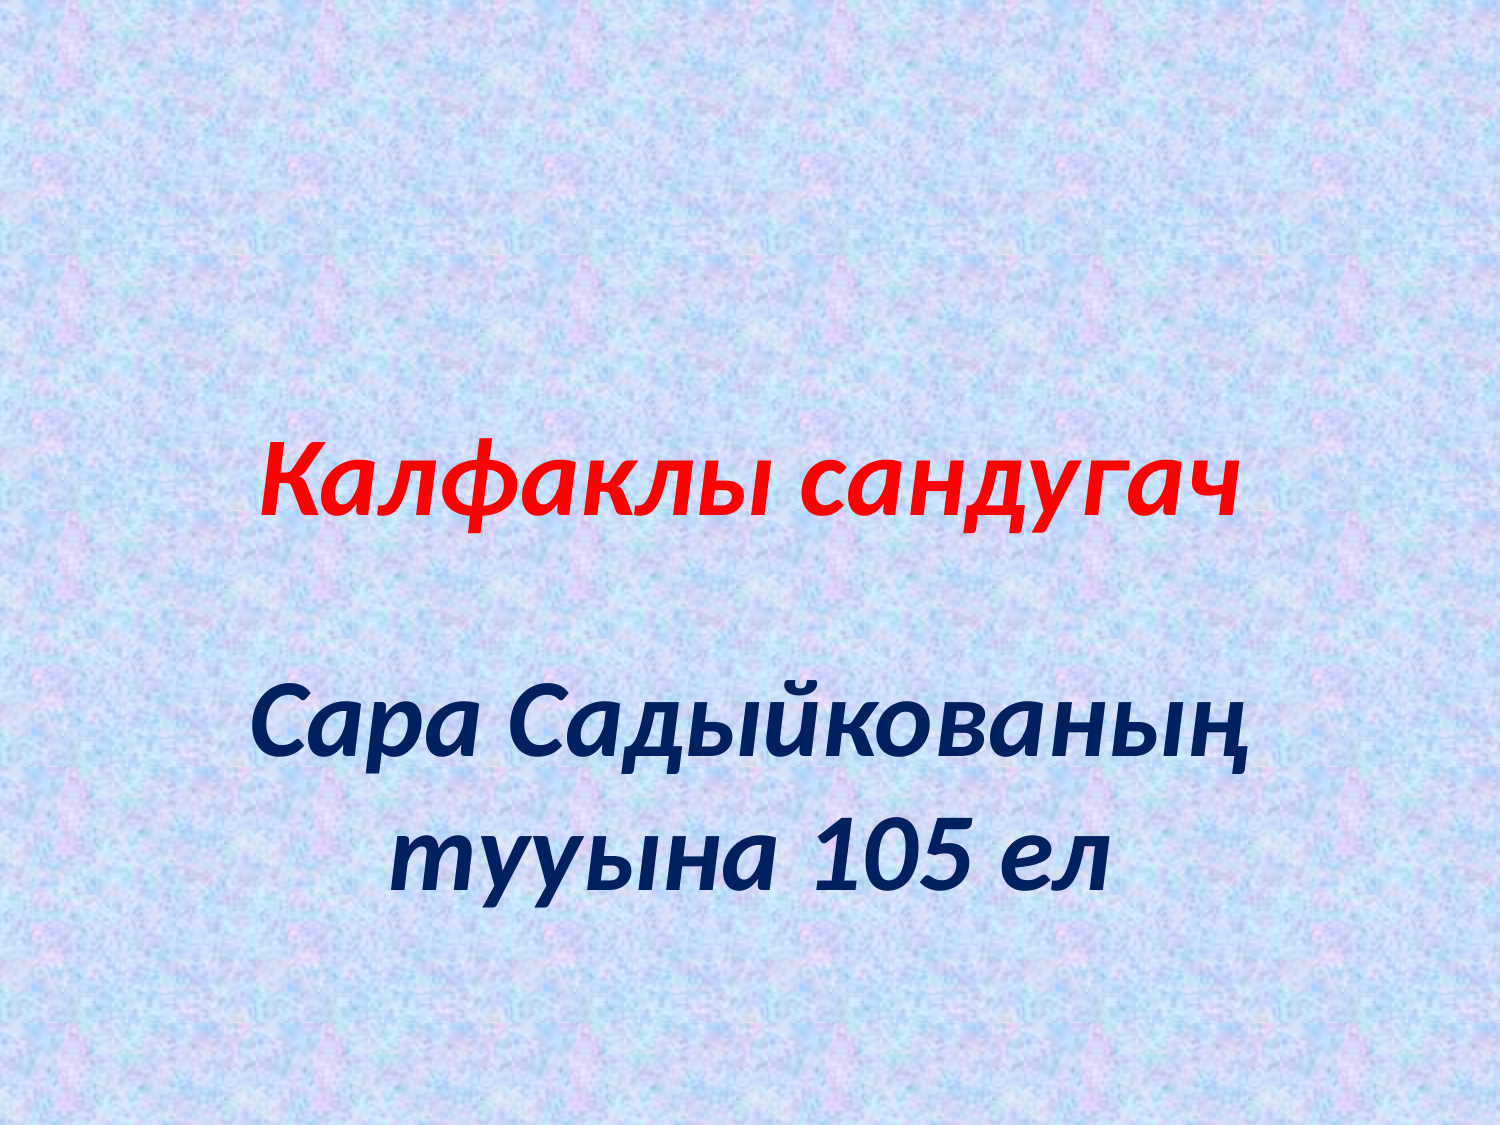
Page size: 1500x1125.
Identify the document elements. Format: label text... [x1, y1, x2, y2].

subtitle Сара Садыйкованың тууына 105 ел [225, 637, 1275, 925]
title Калфаклы сандугач [112, 349, 1388, 591]
picture [0, 0, 1500, 1125]
